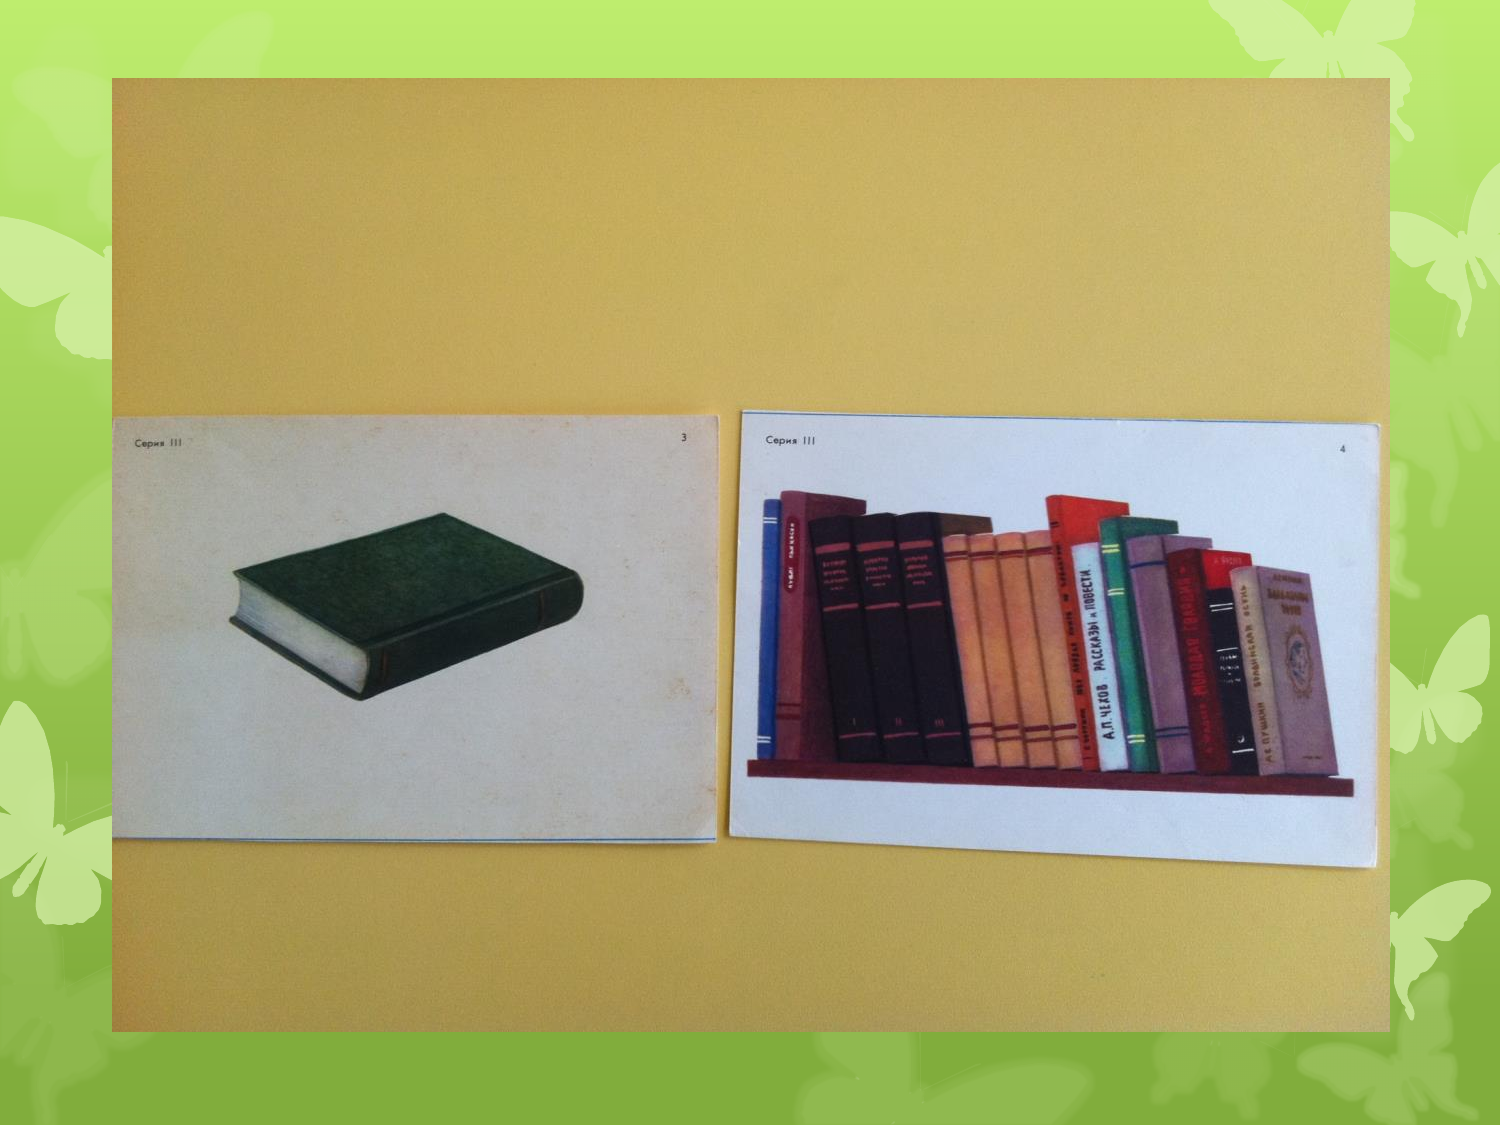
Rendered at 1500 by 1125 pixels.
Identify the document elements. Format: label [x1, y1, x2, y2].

picture [111, 77, 1390, 1033]
